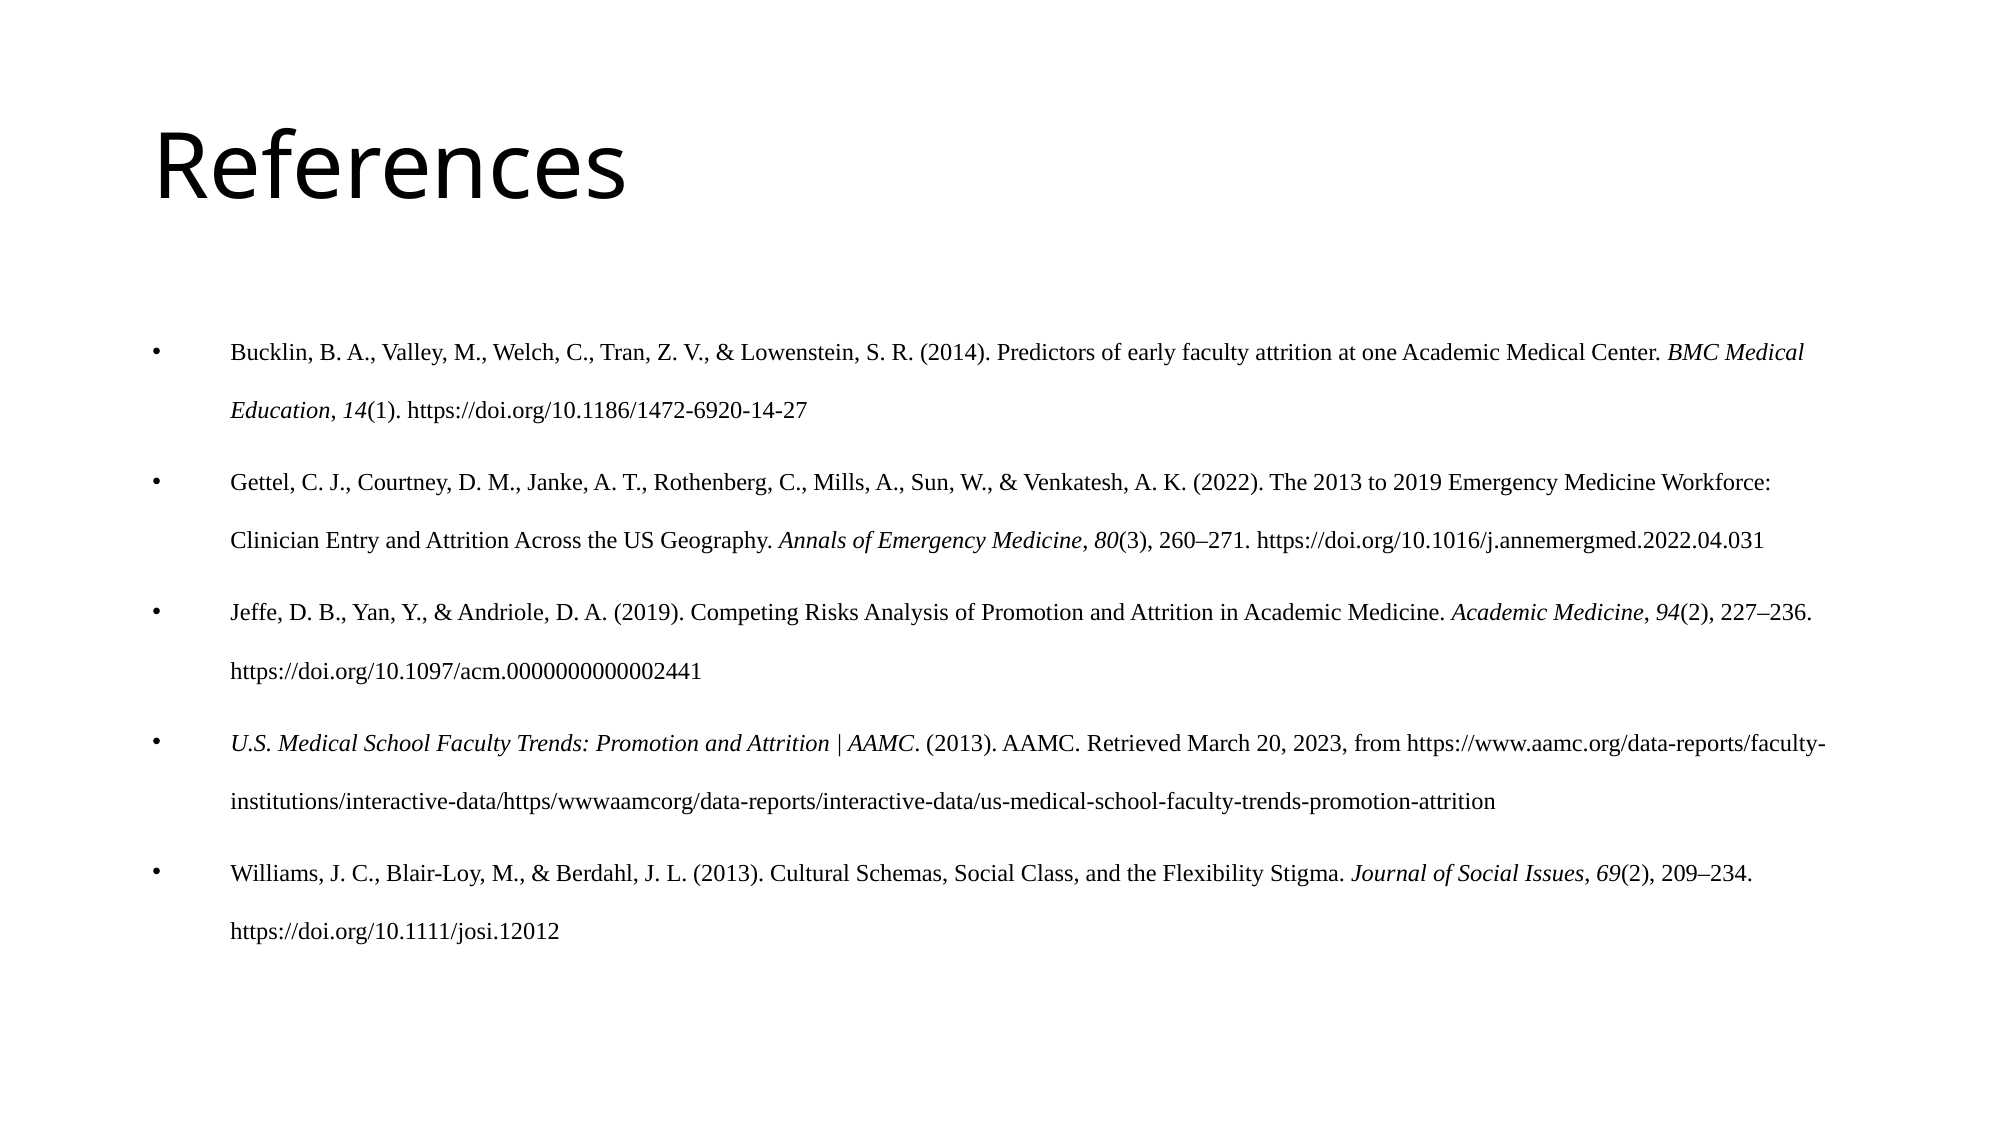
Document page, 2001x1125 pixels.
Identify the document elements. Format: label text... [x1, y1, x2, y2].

list Bucklin, B. A., Valley, M., Welch, C., Tran, Z. V., & Lowenstein, S. R. (2014). Predictors of early faculty attrition at one Academic Medical Center. BMC Medical Education, 14(1). https://doi.org/10.1186/1472-6920-14-27 Gettel, C. J., Courtney, D. M., Janke, A. T., Rothenberg, C., Mills, A., Sun, W., & Venkatesh, A. K. (2022). The 2013 to 2019 Emergency Medicine Workforce: Clinician Entry and Attrition Across the US Geography. Annals of Emergency Medicine, 80(3), 260–271. https://doi.org/10.1016/j.annemergmed.2022.04.031 Jeffe, D. B., Yan, Y., & Andriole, D. A. (2019). Competing Risks Analysis of Promotion and Attrition in Academic Medicine. Academic Medicine, 94(2), 227–236. https://doi.org/10.1097/acm.0000000000002441 U.S. Medical School Faculty Trends: Promotion and Attrition | AAMC. (2013). AAMC. Retrieved March 20, 2023, from https://www.aamc.org/data-reports/faculty-institutions/interactive-data/https/wwwaamcorg/data-reports/interactive-data/us-medical-school-faculty-trends-promotion-attrition Williams, J. C., Blair-Loy, M., & Berdahl, J. L. (2013). Cultural Schemas, Social Class, and the Flexibility Stigma. Journal of Social Issues, 69(2), 209–234. https://doi.org/10.1111/josi.12012 [137, 299, 1863, 1014]
title References [137, 59, 1863, 278]
